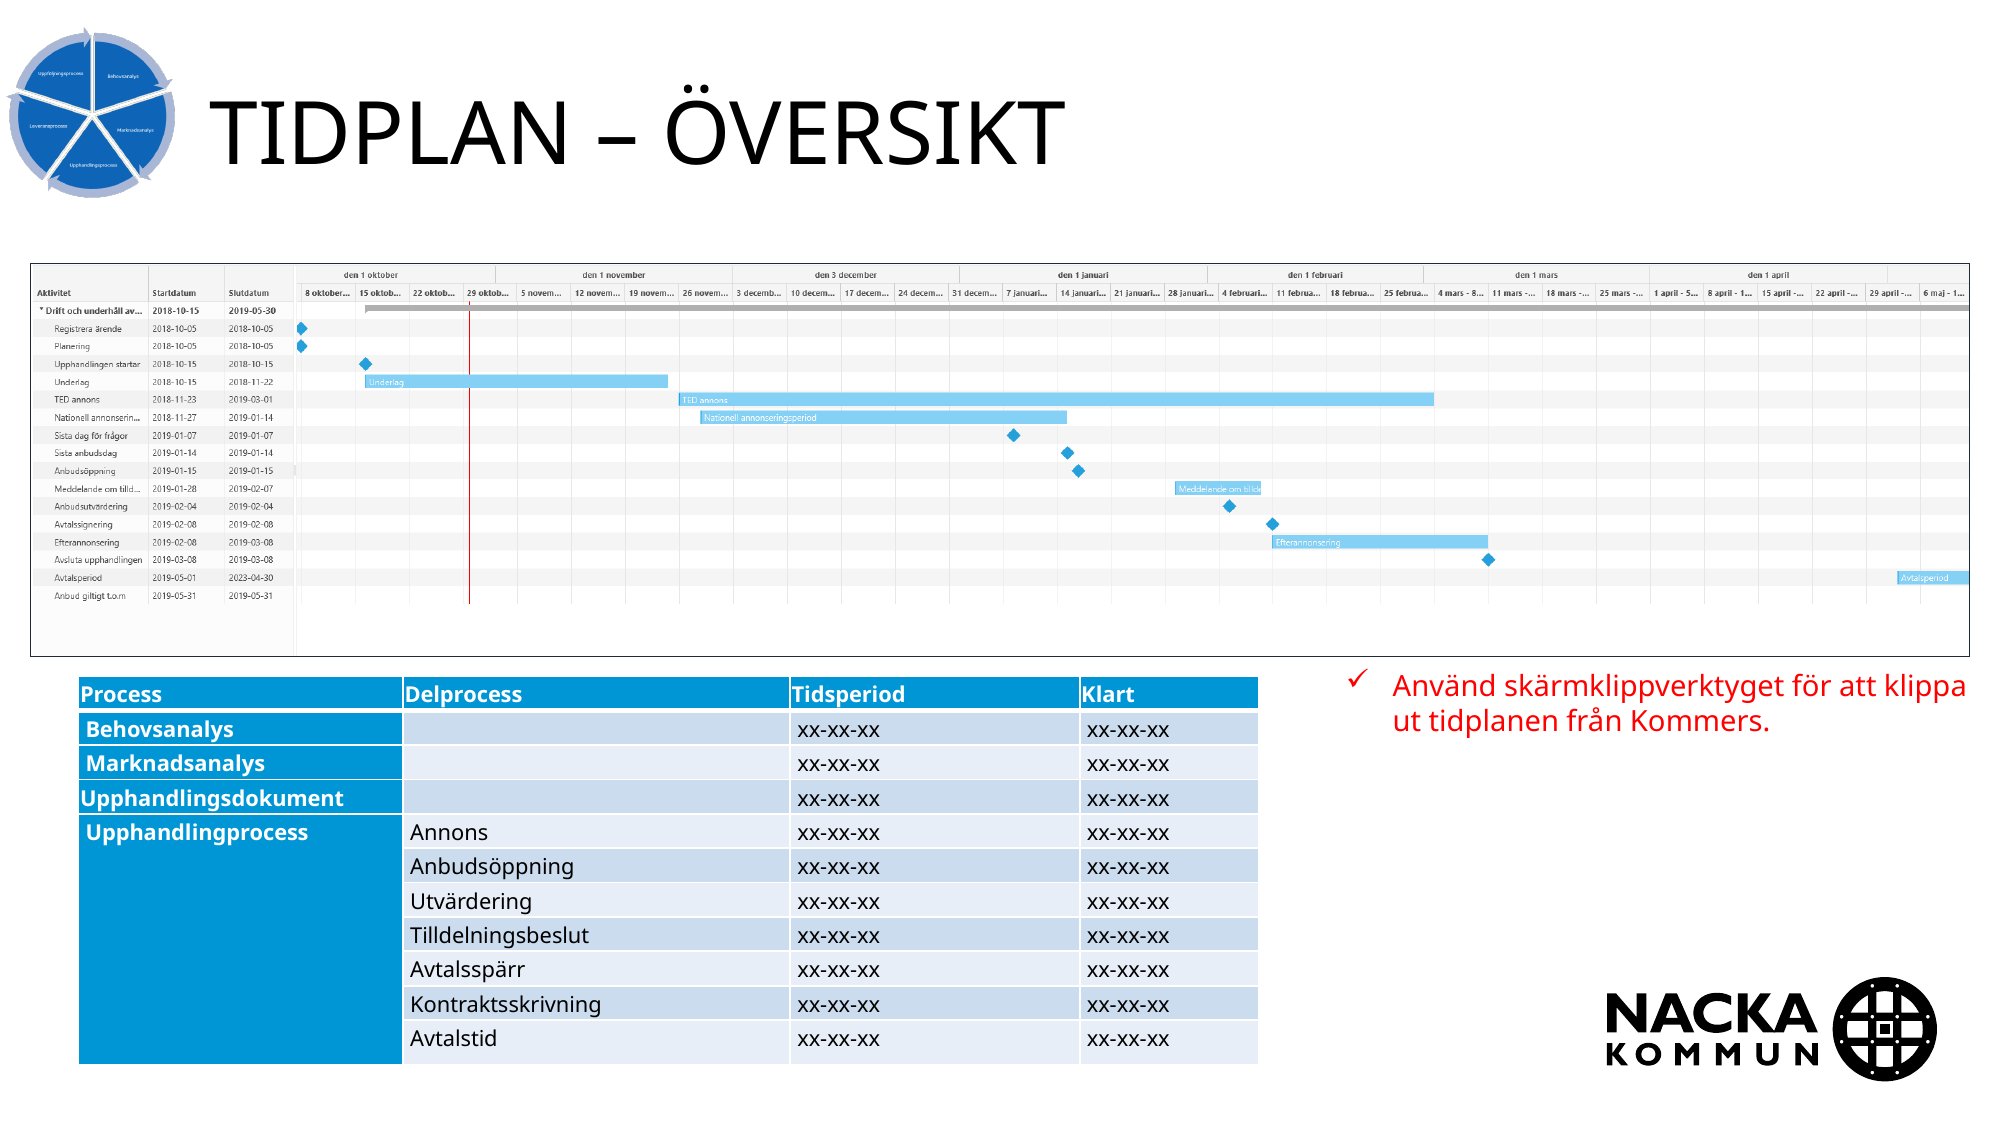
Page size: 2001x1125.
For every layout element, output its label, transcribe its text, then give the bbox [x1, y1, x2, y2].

table_cell xx-xx-xx [1081, 918, 1258, 950]
table_cell Marknadsanalys [79, 746, 402, 779]
table_cell Utvärdering [404, 883, 789, 916]
table_cell xx-xx-xx [791, 883, 1079, 916]
table_cell [404, 746, 789, 779]
text_box Använd skärmklippverktyget för att klippa ut tidplanen från Kommers. [1331, 660, 2000, 815]
text_box Tidplan – översikt [194, 82, 1378, 263]
table_cell xx-xx-xx [791, 1021, 1079, 1064]
table_cell [404, 780, 789, 813]
table_cell xx-xx-xx [1081, 1021, 1258, 1064]
picture [0, 25, 185, 205]
table_cell Avtalstid [404, 1021, 789, 1064]
table_cell xx-xx-xx [791, 815, 1079, 847]
table_cell xx-xx-xx [1081, 780, 1258, 813]
table_cell xx-xx-xx [791, 780, 1079, 813]
table_cell xx-xx-xx [791, 918, 1079, 950]
table_cell xx-xx-xx [1081, 713, 1258, 744]
table_cell xx-xx-xx [1081, 815, 1258, 847]
table_cell [404, 713, 789, 744]
table_cell xx-xx-xx [1081, 746, 1258, 779]
table_cell Anbudsöppning [404, 849, 789, 882]
table_cell xx-xx-xx [1081, 987, 1258, 1019]
table_cell Avtalsspärr [404, 952, 789, 985]
table_cell xx-xx-xx [791, 713, 1079, 744]
table_cell Upphandlingsdokument [79, 780, 402, 813]
table_cell xx-xx-xx [791, 849, 1079, 882]
table_cell xx-xx-xx [1081, 883, 1258, 916]
table_header Delprocess [404, 677, 789, 708]
table_cell Kontraktsskrivning [404, 987, 789, 1019]
table_cell Upphandlingprocess [79, 815, 402, 1064]
table_cell Behovsanalys [79, 713, 402, 744]
table_cell xx-xx-xx [791, 952, 1079, 985]
table_cell xx-xx-xx [791, 987, 1079, 1019]
table_cell xx-xx-xx [1081, 849, 1258, 882]
table_cell Tilldelningsbeslut [404, 918, 789, 950]
table_cell xx-xx-xx [791, 746, 1079, 779]
table_header Process [79, 677, 402, 708]
table_header Tidsperiod [791, 677, 1079, 708]
table_cell xx-xx-xx [1081, 952, 1258, 985]
table_header Klart [1081, 677, 1258, 708]
table_cell Annons [404, 815, 789, 847]
picture [30, 263, 1970, 657]
